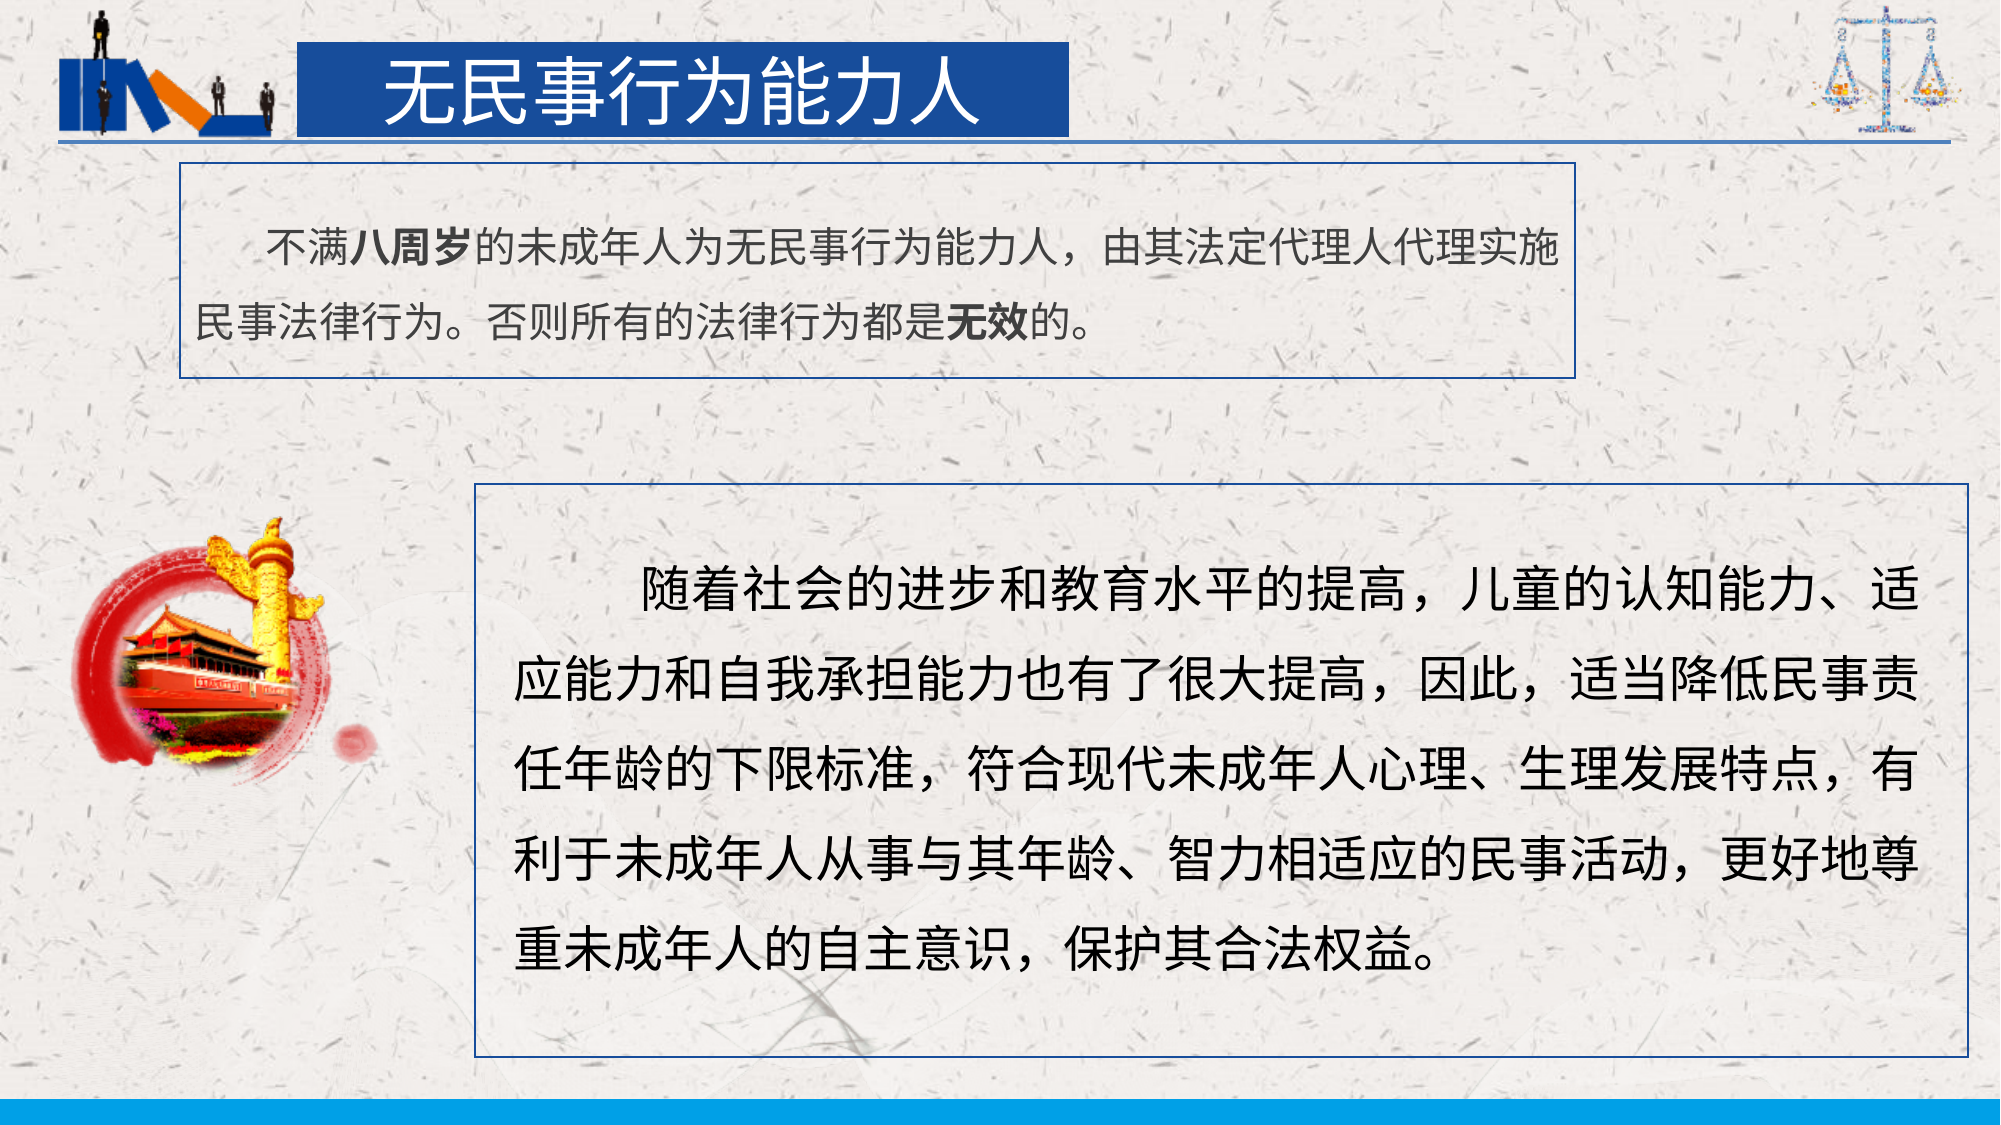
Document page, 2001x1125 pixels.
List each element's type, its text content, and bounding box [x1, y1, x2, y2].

text_box 随着社会的进步和教育水平的提高，儿童的认知能力、适应能力和自我承担能力也有了很大提高，因此，适当降低民事责任年龄的下限标准，符合现代未成年人心理、生理发展特点，有利于未成年人从事与其年龄、智力相适应的民事活动，更好地尊重未成年人的自主意识，保护其合法权益。 [498, 519, 1936, 1079]
text_box 无民事行为能力人 [297, 43, 1068, 136]
text_box 3. [474, 484, 1968, 1058]
text_box 不满八周岁的未成年人为无民事行为能力人，由其法定代理人代理实施民事法律行为。否则所有的法律行为都是无效的。 [179, 163, 1576, 378]
text_box [124, 43, 297, 90]
picture [0, 0, 2001, 1098]
